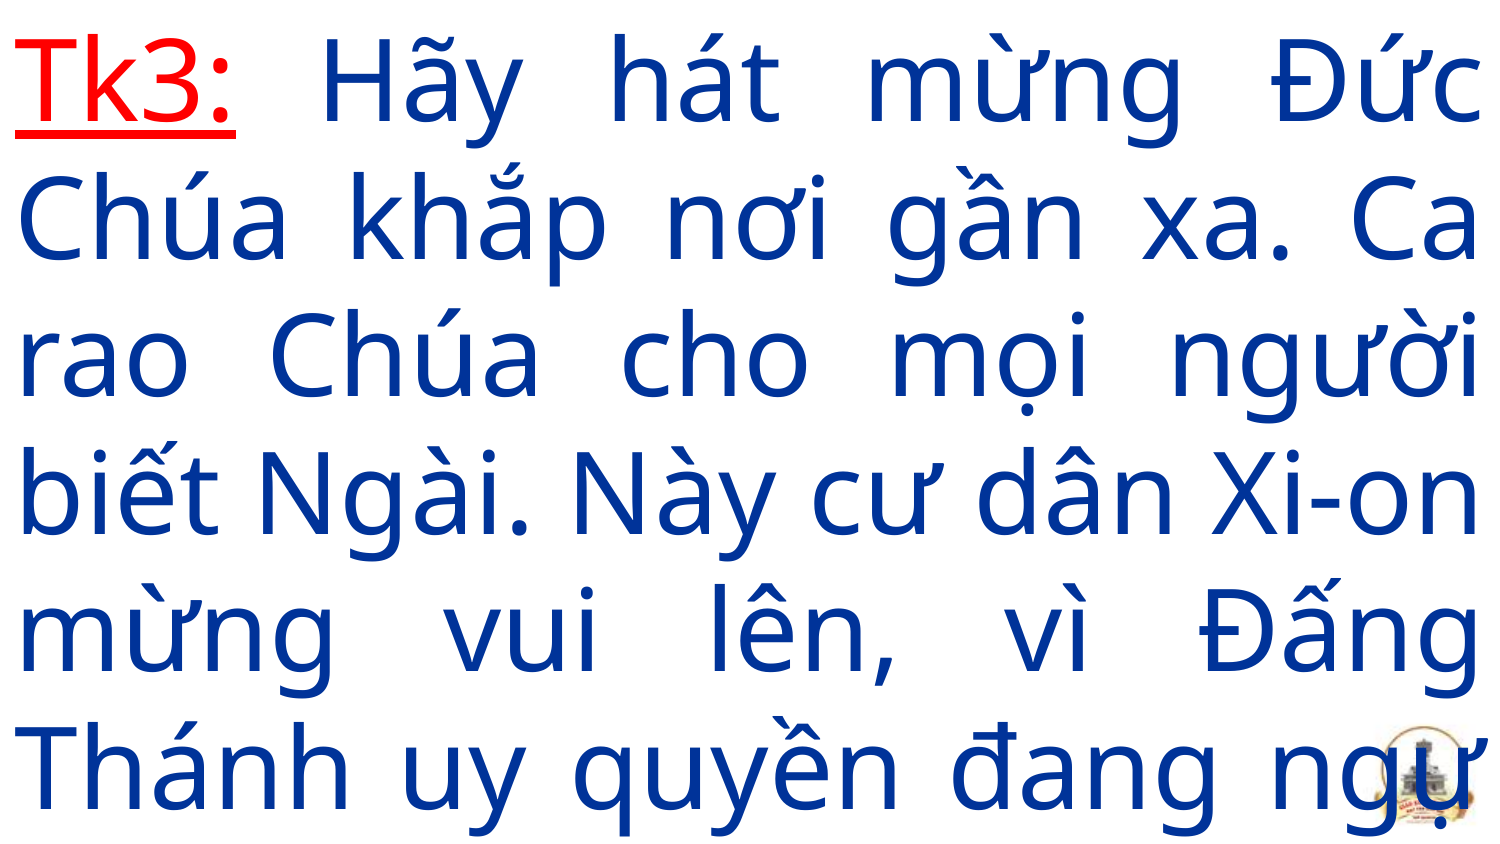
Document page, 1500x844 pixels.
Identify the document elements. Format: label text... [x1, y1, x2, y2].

text_box Tk3: Hãy hát mừng Đức Chúa khắp nơi gần xa. Ca rao Chúa cho mọi người biết Ngài. Này cư dân Xi-on mừng vui lên, vì Đấng Thánh uy quyền đang ngự giữa nhà ngươi. [0, 0, 1500, 844]
